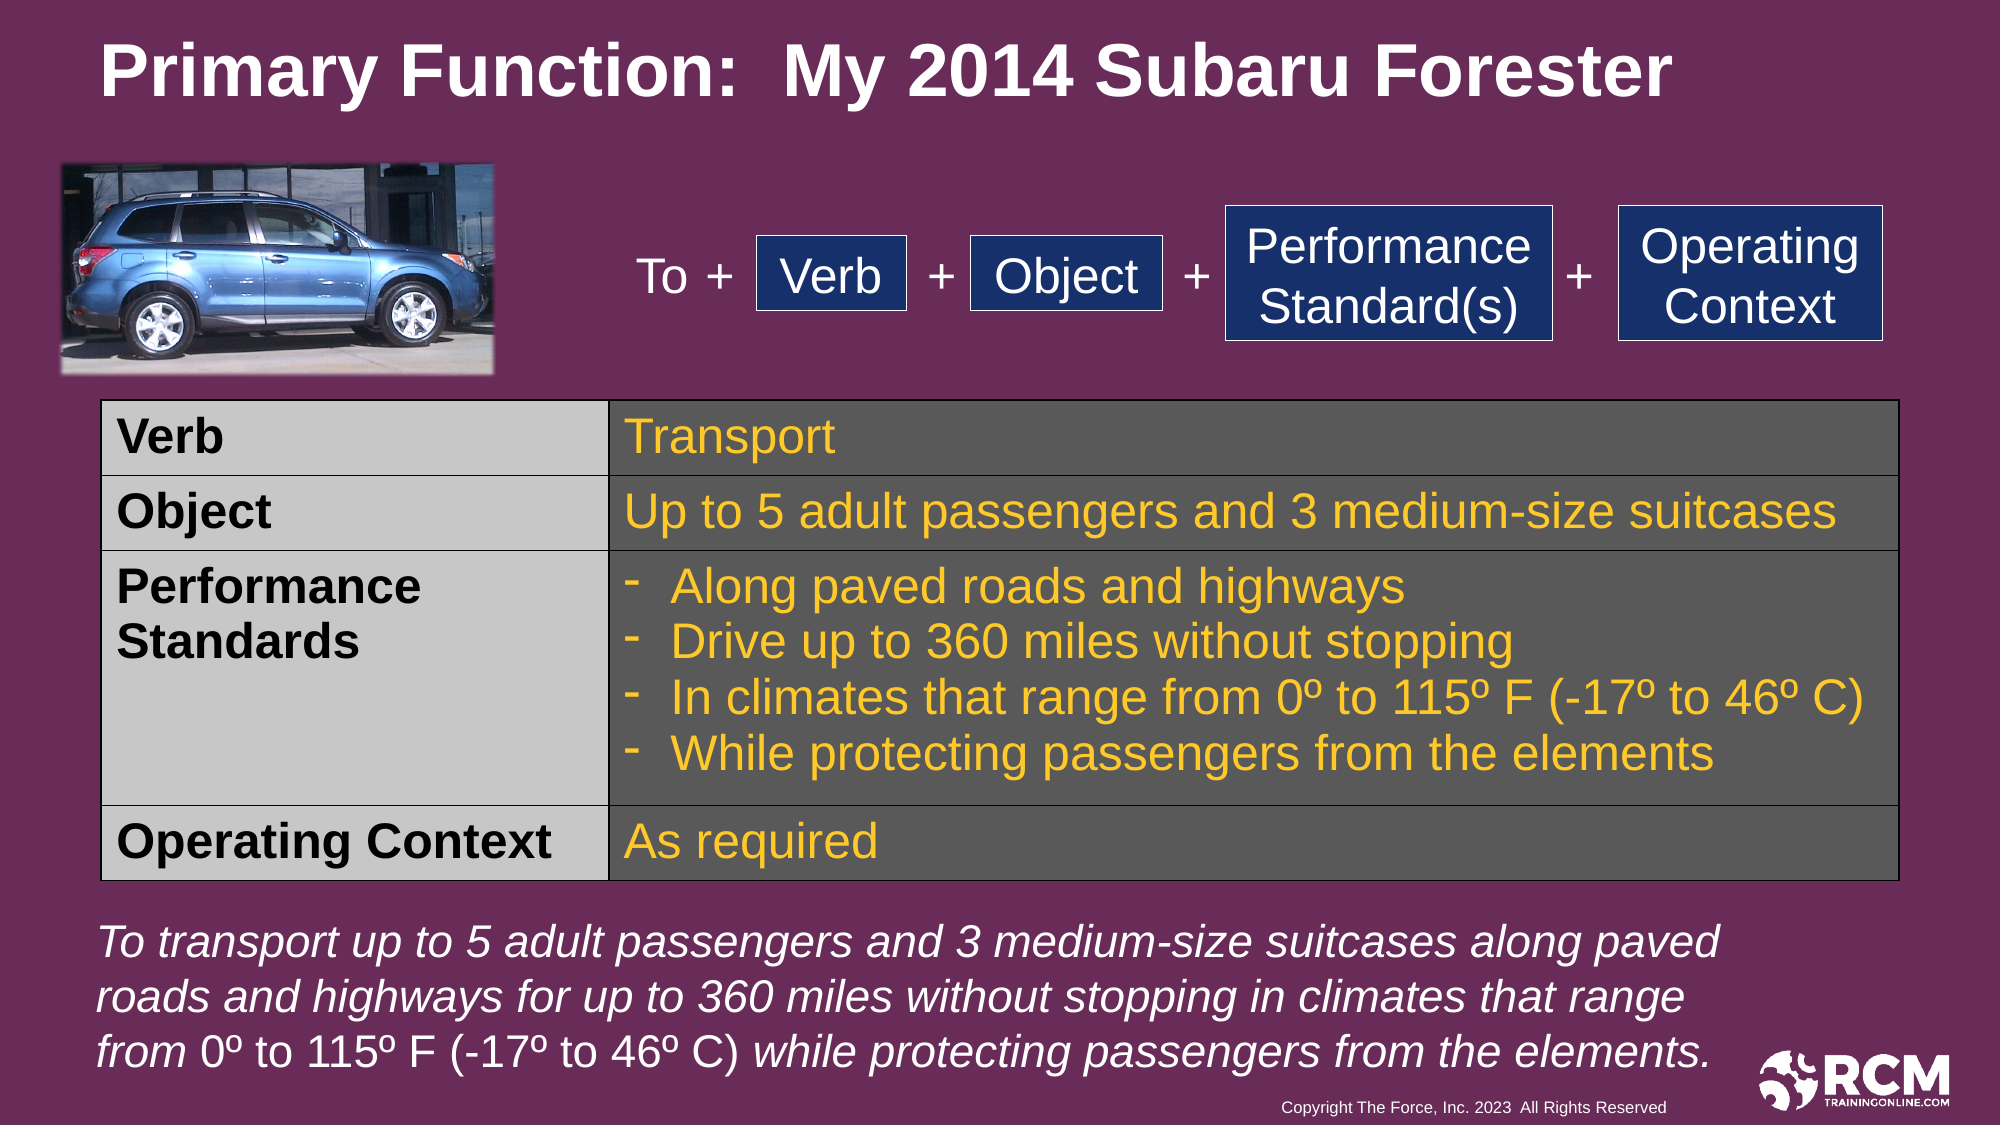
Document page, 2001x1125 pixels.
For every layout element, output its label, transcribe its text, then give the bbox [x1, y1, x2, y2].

text_box To [619, 235, 684, 311]
text_box Primary Function: My 2014 Subaru Forester [99, 26, 1915, 112]
text_box + [1548, 235, 1610, 311]
table_cell As required [610, 806, 1898, 880]
table_cell Up to 5 adult passengers and 3 medium-size suitcases [610, 476, 1898, 550]
text_box + [684, 235, 756, 311]
table_cell Object [102, 476, 608, 550]
table_header Verb [102, 401, 608, 475]
text_box + [909, 235, 970, 311]
table_cell Operating Context [102, 806, 608, 880]
text_box + [1167, 235, 1216, 311]
text_box Object [970, 235, 1163, 311]
text_box To transport up to 5 adult passengers and 3 medium-size suitcases along paved roads and highways for up to 360 miles without stopping in climates that range from 0º to 115º F (-17º to 46º C) while protecting passengers from the elements. [81, 904, 1751, 1084]
text_box Operating Context [1618, 205, 1882, 341]
text_box Performance Standard(s) [1225, 205, 1553, 341]
table_header Transport [610, 401, 1898, 475]
table_cell Performance Standards [102, 551, 608, 805]
text_box Verb [756, 235, 906, 311]
picture [58, 160, 496, 377]
table_cell Along paved roads and highways Drive up to 360 miles without stopping In climates that range from 0º to 115º F (-17º to 46º C) While protecting passengers from the elements [610, 551, 1898, 805]
picture [1758, 1048, 1950, 1113]
